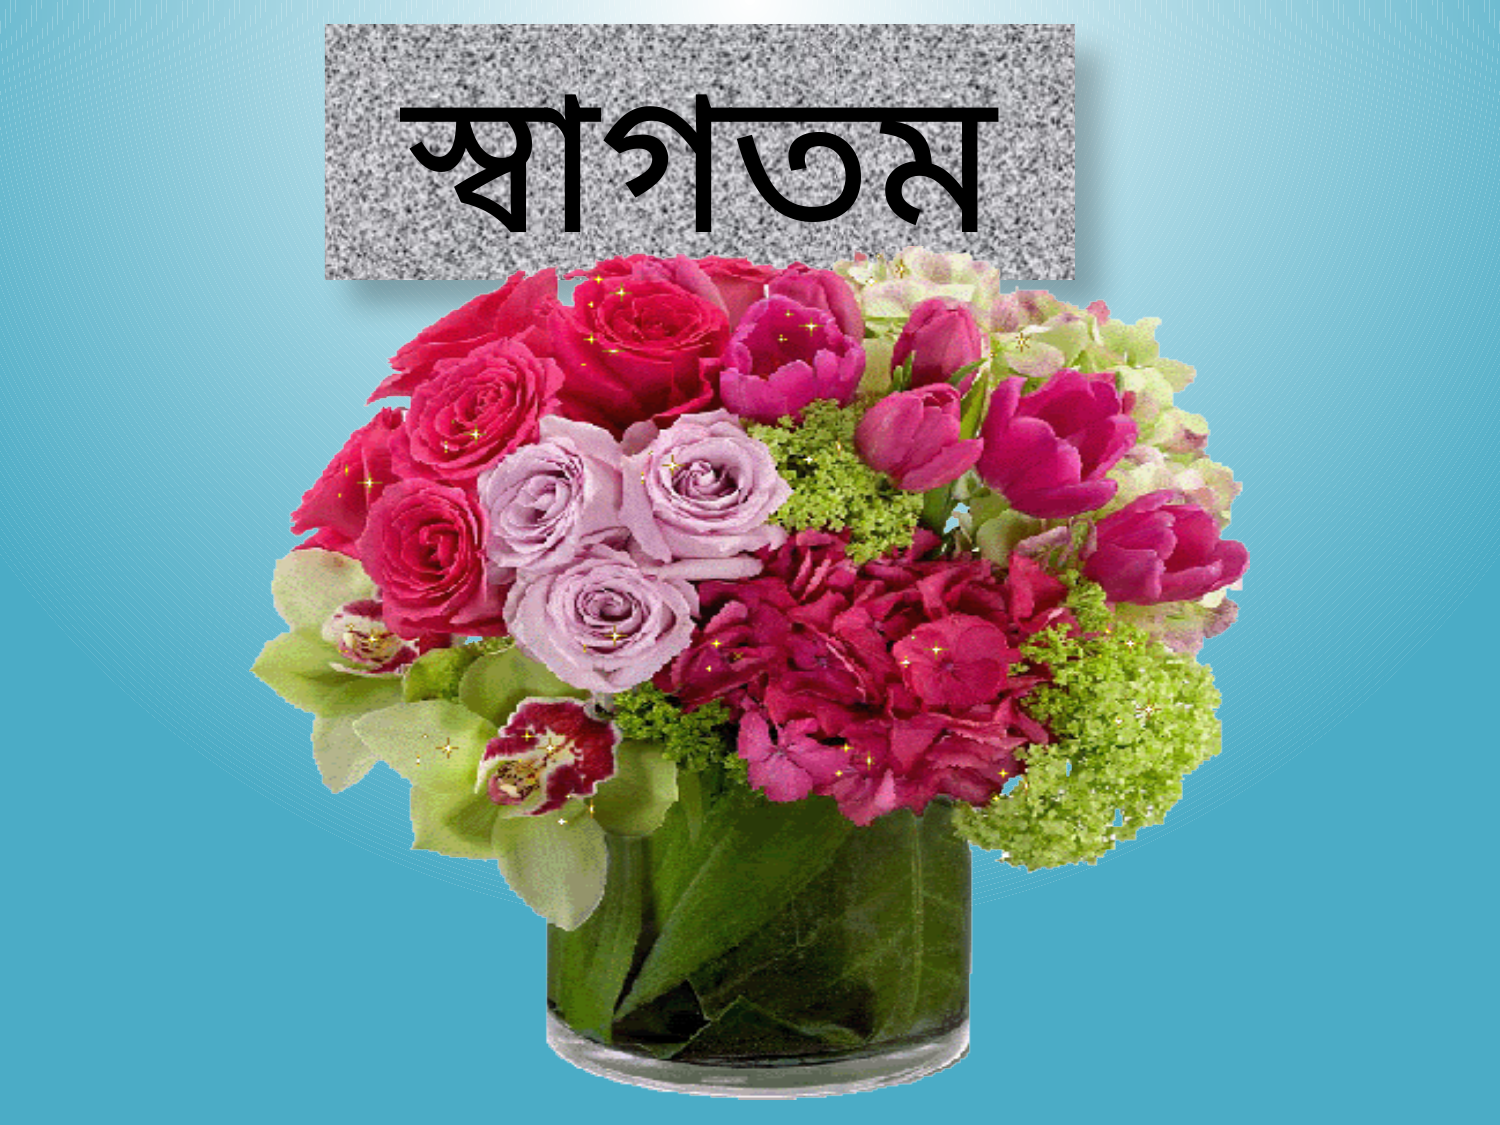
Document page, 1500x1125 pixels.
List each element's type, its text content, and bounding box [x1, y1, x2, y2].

text_box স্বাগতম [324, 24, 1075, 245]
picture [249, 245, 1251, 1101]
